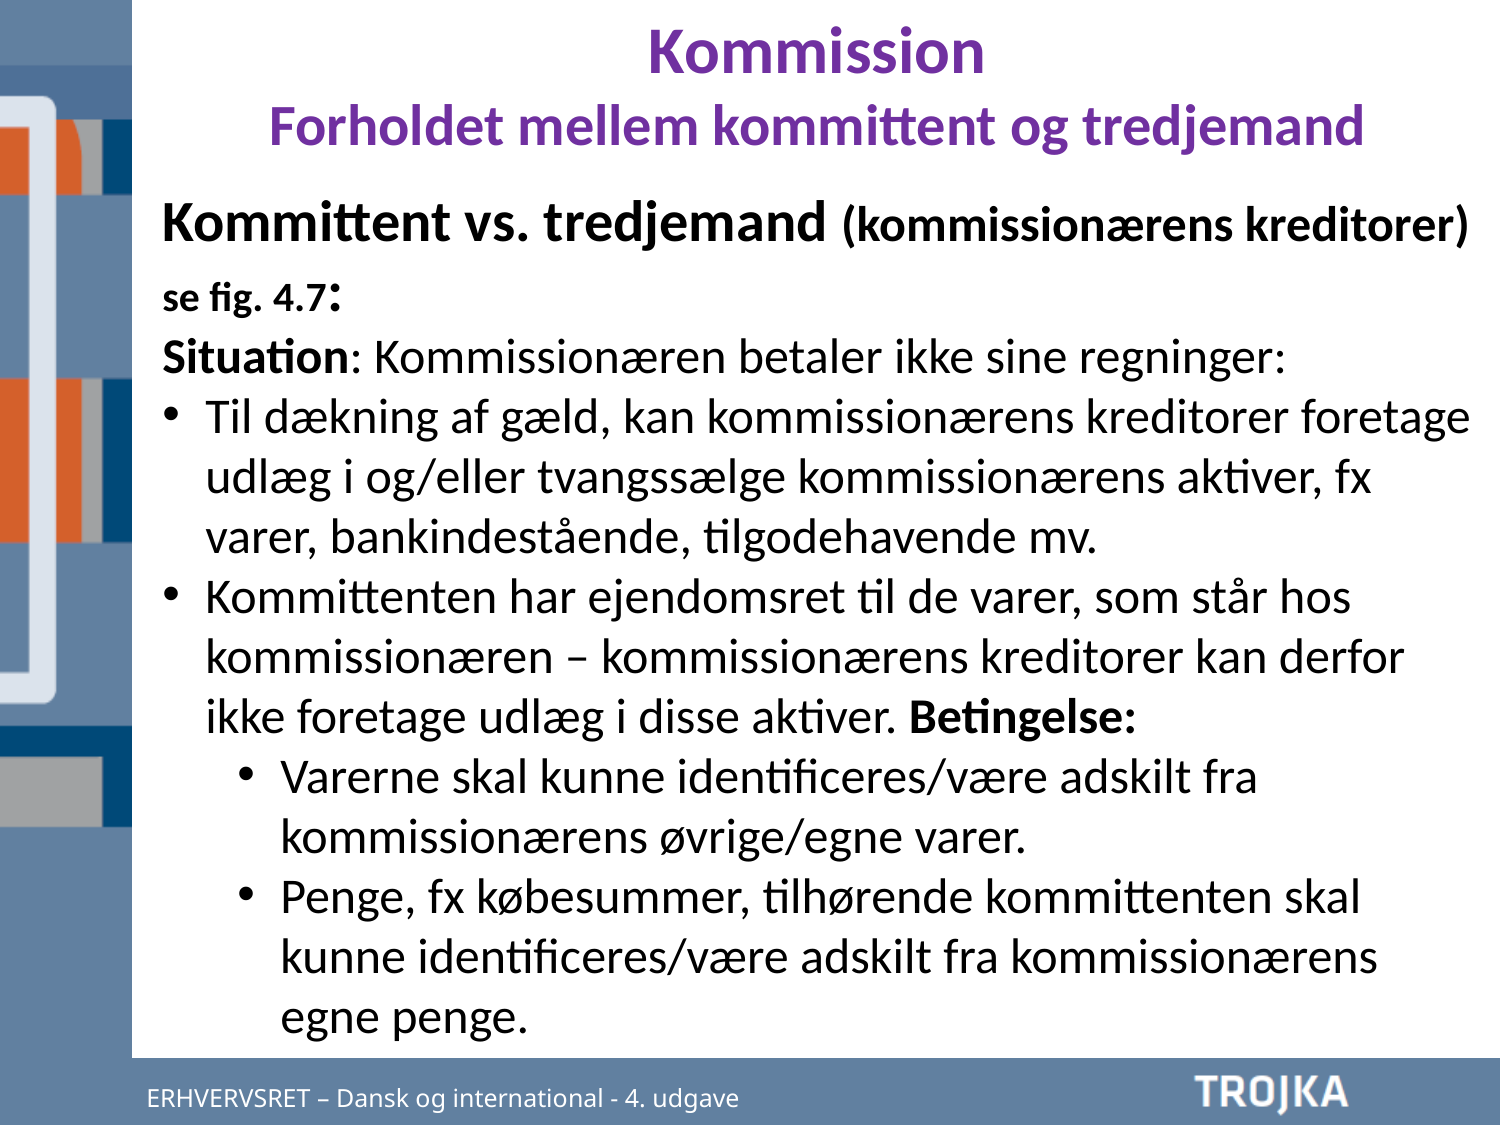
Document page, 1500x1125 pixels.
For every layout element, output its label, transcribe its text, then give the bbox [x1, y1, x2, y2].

text_box Kommittent vs. tredjemand (kommissionærens kreditorer) se fig. 4.7: Situation: Kommissionæren betaler ikke sine regninger: Til dækning af gæld, kan kommissionærens kreditorer foretage udlæg i og/eller tvangssælge kommissionærens aktiver, fx varer, bankindestående, tilgodehavende mv. Kommittenten har ejendomsret til de varer, som står hos kommissionæren – kommissionærens kreditorer kan derfor ikke foretage udlæg i disse aktiver. Betingelse: Varerne skal kunne identificeres/være adskilt fra kommissionærens øvrige/egne varer. Penge, fx købesummer, tilhørende kommittenten skal kunne identificeres/være adskilt fra kommissionærens egne penge. [147, 175, 1500, 1051]
text_box Kommission Forholdet mellem kommittent og tredjemand [135, 0, 1500, 165]
picture [0, 0, 1500, 1125]
